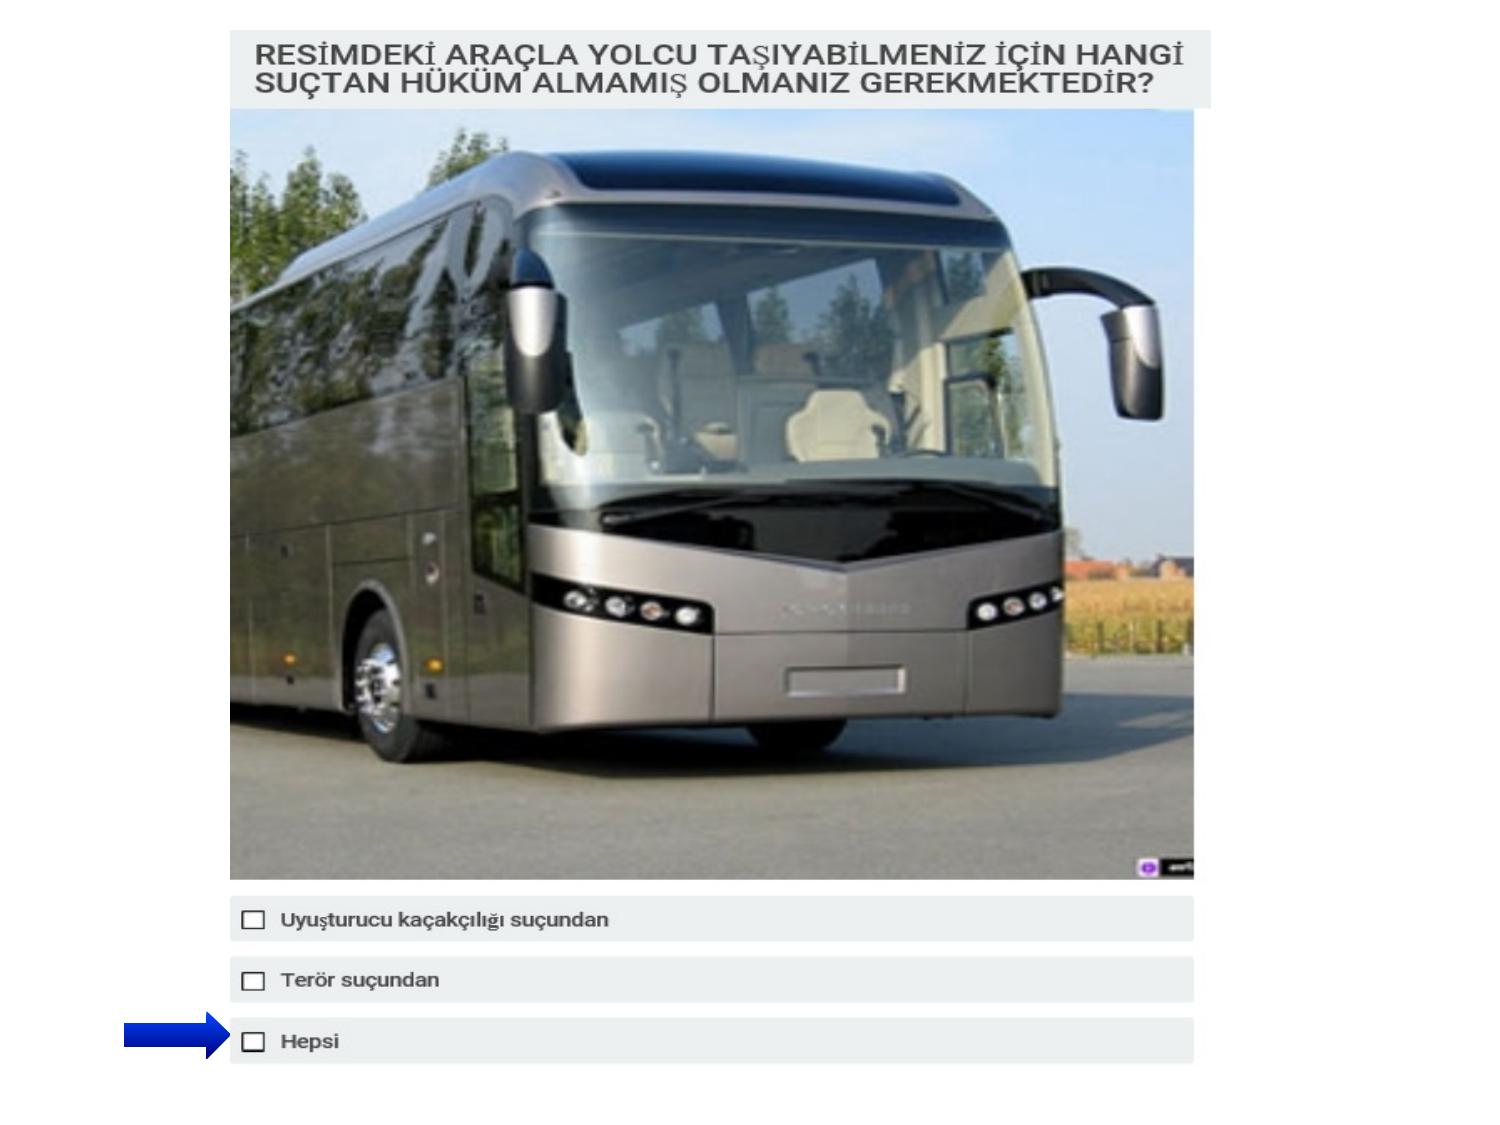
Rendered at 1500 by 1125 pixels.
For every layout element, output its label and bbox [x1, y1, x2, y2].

picture [229, 30, 1211, 1071]
text_box [121, 1009, 224, 1061]
